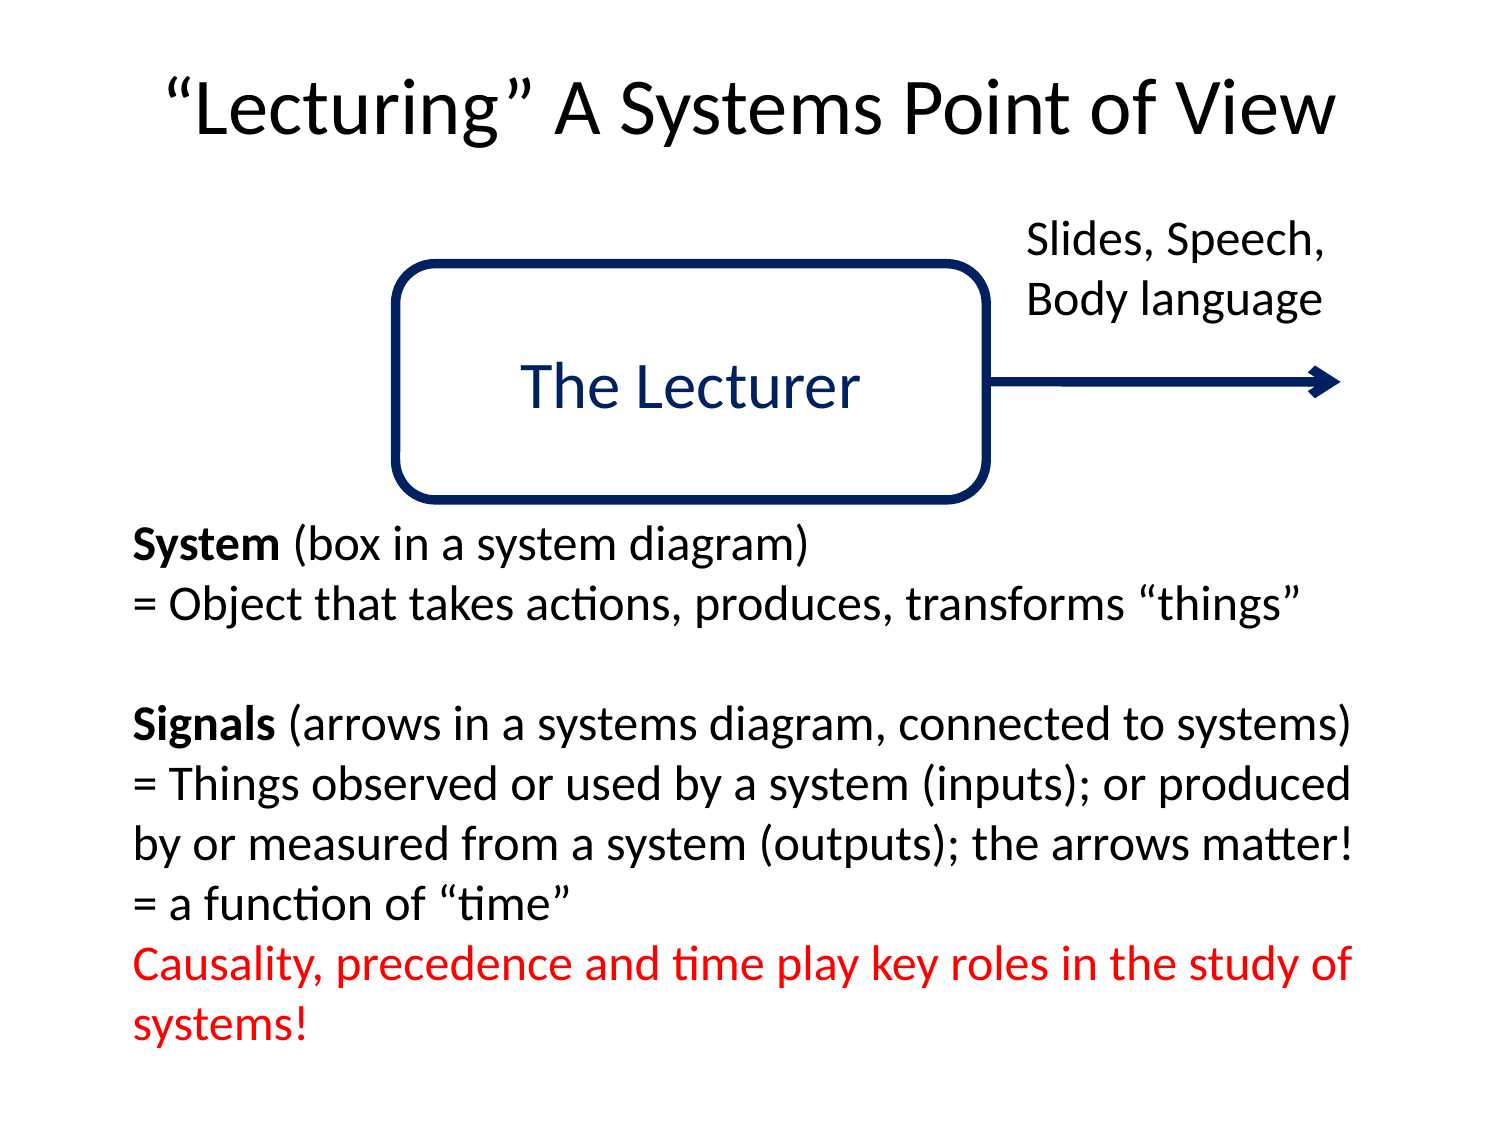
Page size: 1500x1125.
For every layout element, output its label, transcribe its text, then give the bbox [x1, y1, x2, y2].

text_box System (box in a system diagram) = Object that takes actions, produces, transforms “things” Signals (arrows in a systems diagram, connected to systems) = Things observed or used by a system (inputs); or produced by or measured from a system (outputs); the arrows matter! = a function of “time” Causality, precedence and time play key roles in the study of systems! [117, 503, 1382, 1058]
text_box Slides, Speech, Body language [1011, 198, 1341, 333]
text_box The Lecturer [393, 261, 989, 502]
title “Lecturing” A Systems Point of View [75, 8, 1425, 197]
